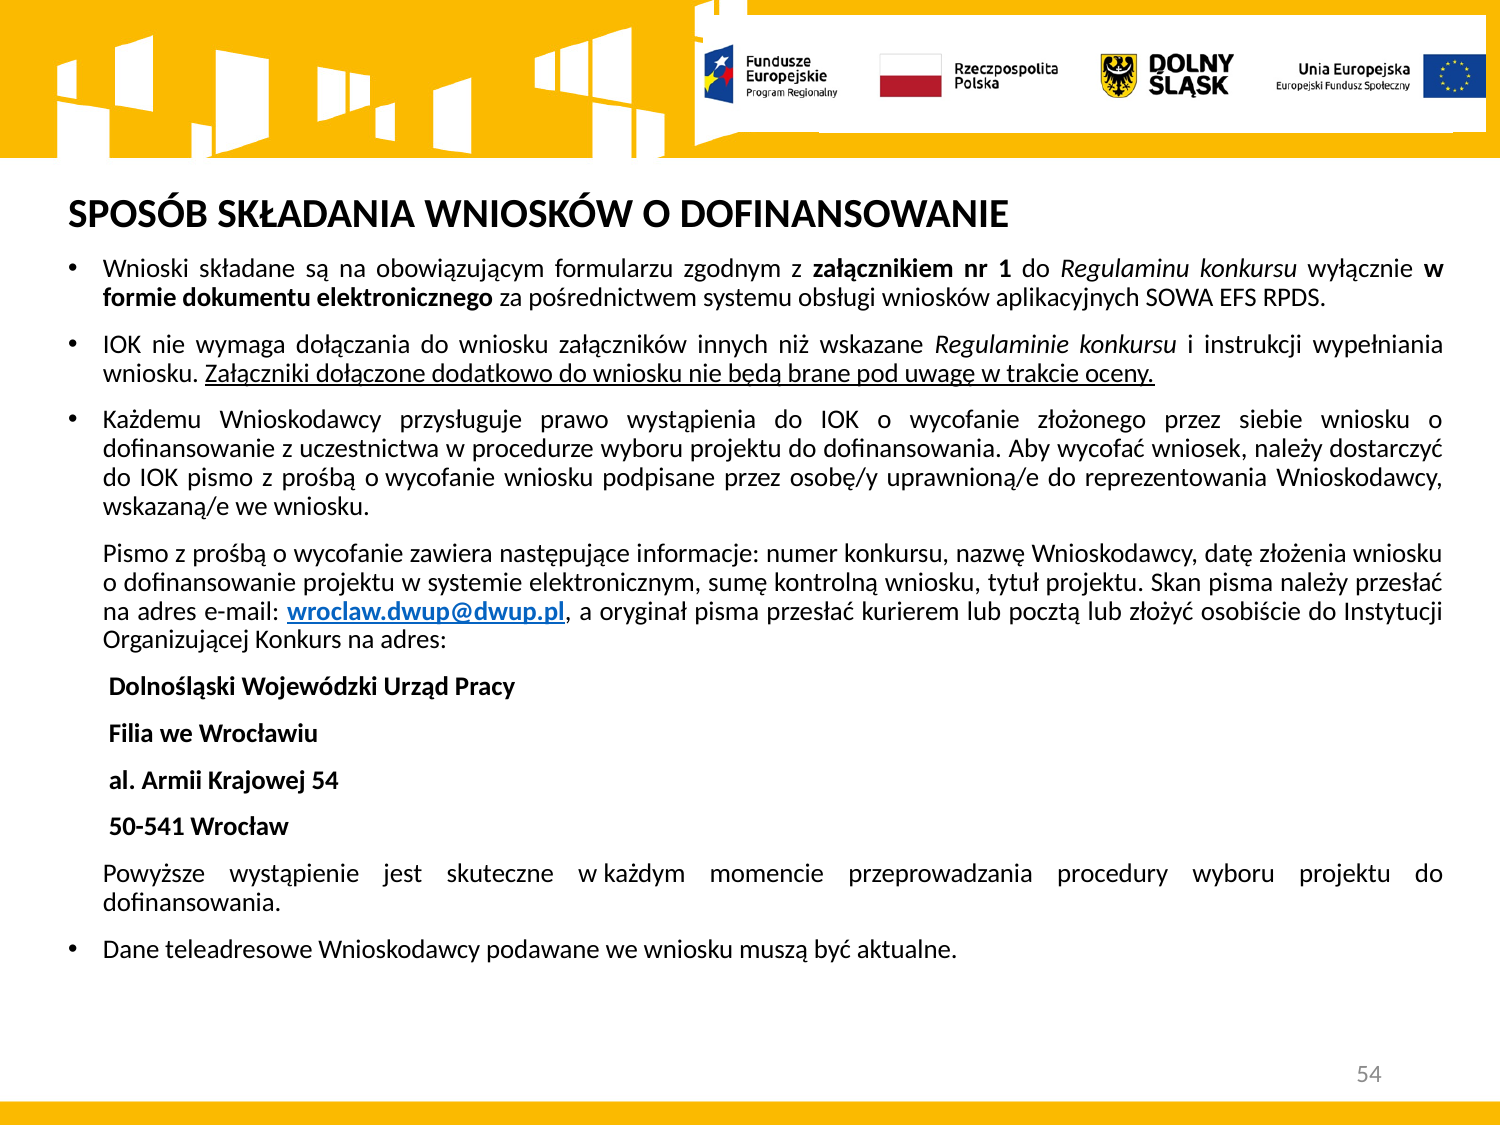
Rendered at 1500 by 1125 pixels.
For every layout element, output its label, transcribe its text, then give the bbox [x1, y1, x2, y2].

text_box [790, 0, 1500, 156]
picture [0, 0, 1500, 1125]
slide_number 54 [1059, 1042, 1397, 1103]
list SPOSÓB SKŁADANIA WNIOSKÓW O DOFINANSOWANIE Wnioski składane są na obowiązującym formularzu zgodnym z załącznikiem nr 1 do Regulaminu konkursu wyłącznie w formie dokumentu elektronicznego za pośrednictwem systemu obsługi wniosków aplikacyjnych SOWA EFS RPDS. IOK nie wymaga dołączania do wniosku załączników innych niż wskazane Regulaminie konkursu i instrukcji wypełniania wniosku. Załączniki dołączone dodatkowo do wniosku nie będą brane pod uwagę w trakcie oceny. Każdemu Wnioskodawcy przysługuje prawo wystąpienia do IOK o wycofanie złożonego przez siebie wniosku o dofinansowanie z uczestnictwa w procedurze wyboru projektu do dofinansowania. Aby wycofać wniosek, należy dostarczyć do IOK pismo z prośbą o wycofanie wniosku podpisane przez osobę/y uprawnioną/e do reprezentowania Wnioskodawcy, wskazaną/e we wniosku. Pismo z prośbą o wycofanie zawiera następujące informacje: numer konkursu, nazwę Wnioskodawcy, datę złożenia wniosku o dofinansowanie projektu w systemie elektronicznym, sumę kontrolną wniosku, tytuł projektu. Skan pisma należy przesłać na adres e-mail: wroclaw.dwup@dwup.pl, a oryginał pisma przesłać kurierem lub pocztą lub złożyć osobiście do Instytucji Organizującej Konkurs na adres: Dolnośląski Wojewódzki Urząd Pracy Filia we Wrocławiu al. Armii Krajowej 54 50-541 Wrocław Powyższe wystąpienie jest skuteczne w każdym momencie przeprowadzania procedury wyboru projektu do dofinansowania. Dane teleadresowe Wnioskodawcy podawane we wniosku muszą być aktualne. [52, 184, 1459, 1028]
